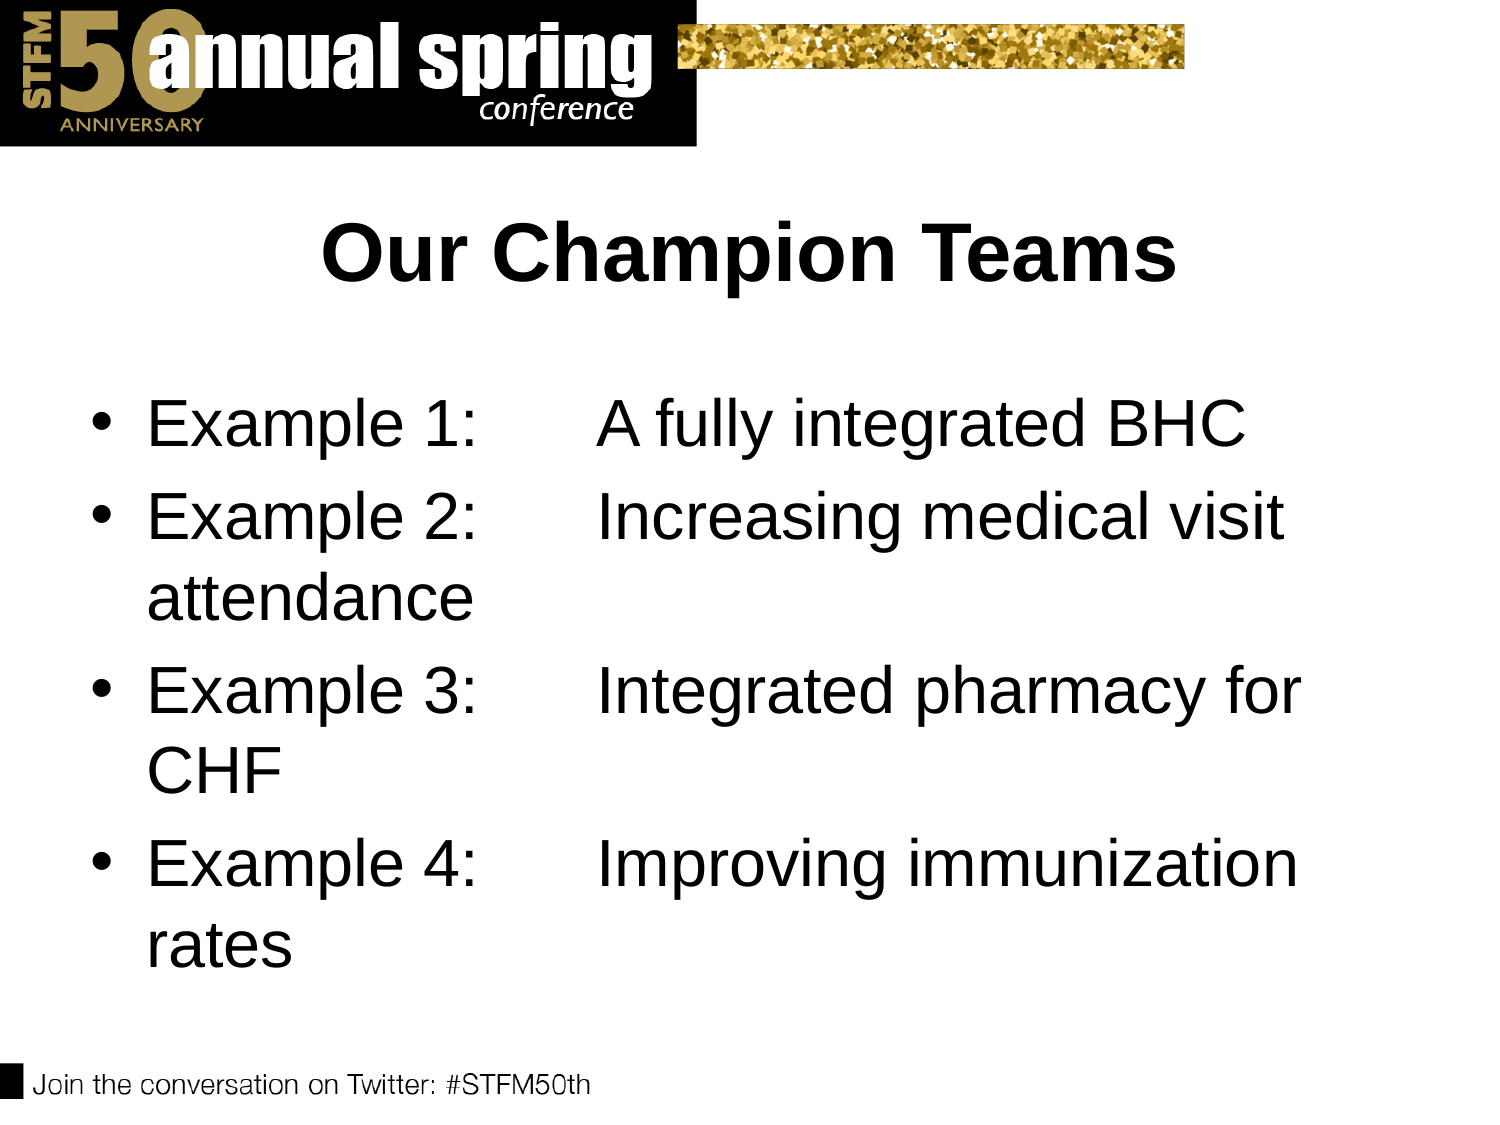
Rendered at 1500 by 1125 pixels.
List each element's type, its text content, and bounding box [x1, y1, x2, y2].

title Our Champion Teams [75, 154, 1425, 343]
list Example 1: A fully integrated BHC Example 2: Increasing medical visit attendance Example 3: Integrated pharmacy for CHF Example 4: Improving immunization rates [75, 372, 1425, 1020]
picture [0, 0, 1500, 1125]
